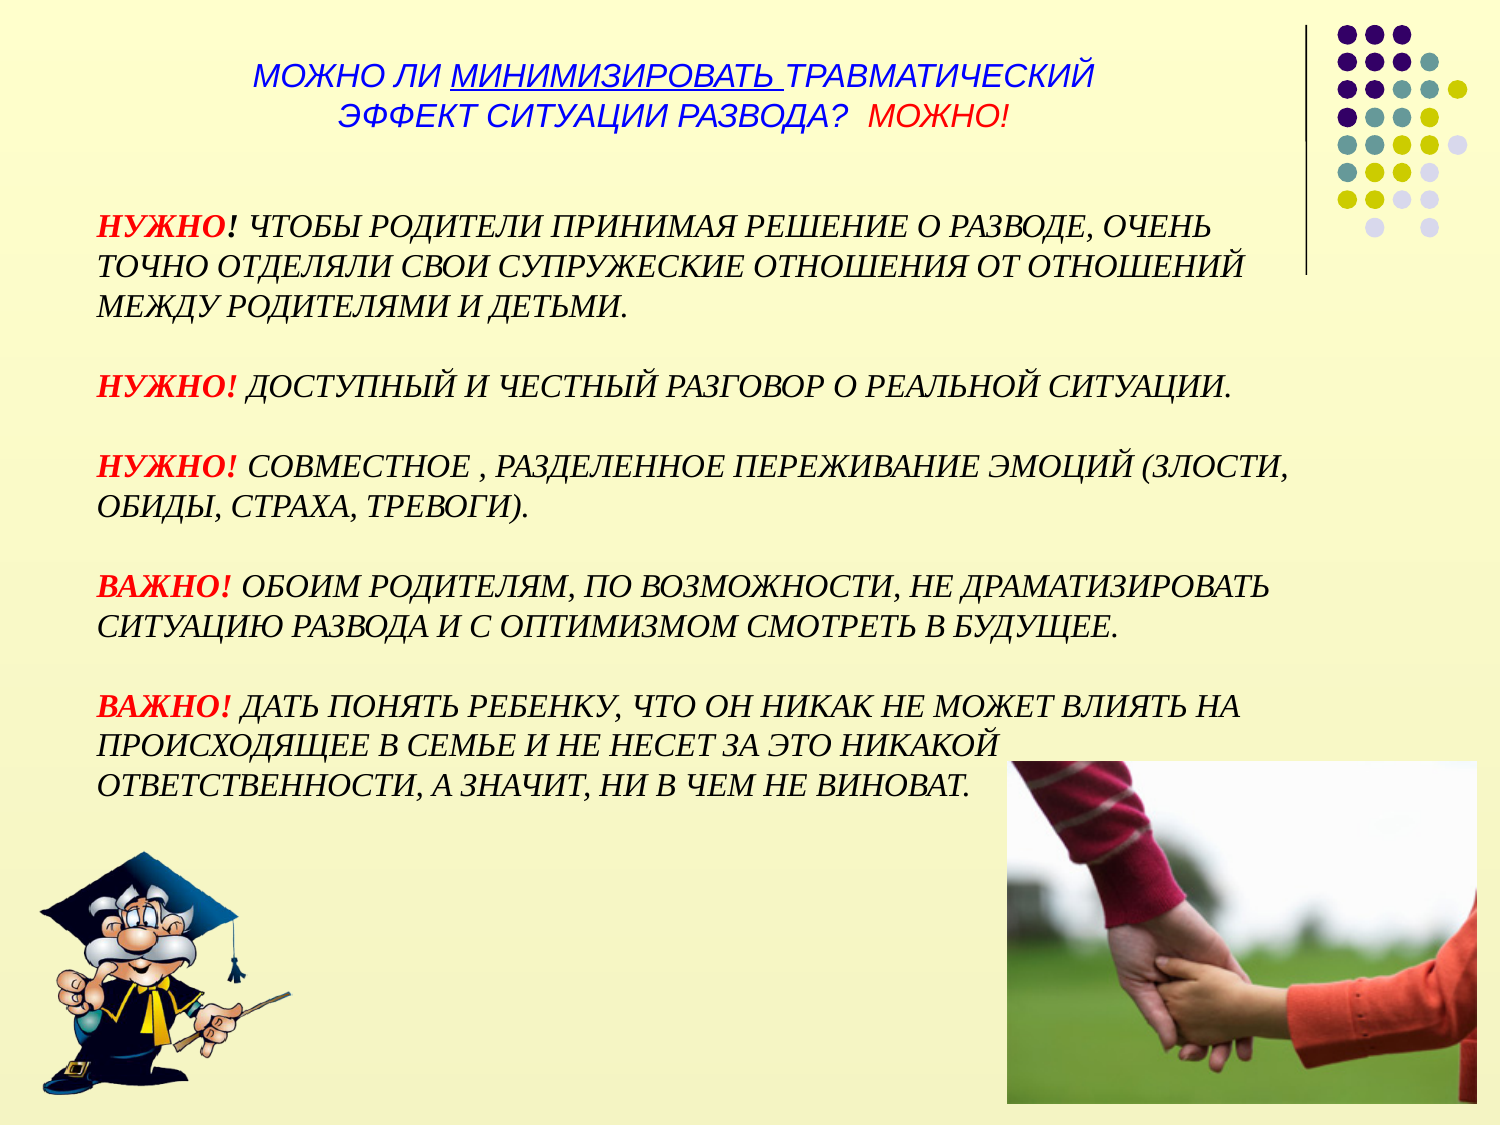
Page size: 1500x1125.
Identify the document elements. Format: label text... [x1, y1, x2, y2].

picture [23, 831, 294, 1102]
text_box НУЖНО! ЧТОБЫ РОДИТЕЛИ ПРИНИМАЯ РЕШЕНИЕ О РАЗВОДЕ, ОЧЕНЬ ТОЧНО ОТДЕЛЯЛИ СВОИ СУПРУЖЕСКИЕ ОТНОШЕНИЯ ОТ ОТНОШЕНИЙ МЕЖДУ РОДИТЕЛЯМИ И ДЕТЬМИ. НУЖНО! ДОСТУПНЫЙ И ЧЕСТНЫЙ РАЗГОВОР О РЕАЛЬНОЙ СИТУАЦИИ. НУЖНО! СОВМЕСТНОЕ , РАЗДЕЛЕННОЕ ПЕРЕЖИВАНИЕ ЭМОЦИЙ (ЗЛОСТИ, ОБИДЫ, СТРАХА, ТРЕВОГИ). ВАЖНО! ОБОИМ РОДИТЕЛЯМ, ПО ВОЗМОЖНОСТИ, НЕ ДРАМАТИЗИРОВАТЬ СИТУАЦИЮ РАЗВОДА И С ОПТИМИЗМОМ СМОТРЕТЬ В БУДУЩЕЕ. ВАЖНО! ДАТЬ ПОНЯТЬ РЕБЕНКУ, ЧТО ОН НИКАК НЕ МОЖЕТ ВЛИЯТЬ НА ПРОИСХОДЯЩЕЕ В СЕМЬЕ И НЕ НЕСЕТ ЗА ЭТО НИКАКОЙ ОТВЕТСТВЕННОСТИ, А ЗНАЧИТ, НИ В ЧЕМ НЕ ВИНОВАТ. [81, 179, 1325, 850]
picture [1007, 761, 1477, 1105]
text_box МОЖНО ЛИ МИНИМИЗИРОВАТЬ ТРАВМАТИЧЕСКИЙ ЭФФЕКТ СИТУАЦИИ РАЗВОДА? МОЖНО! [163, 46, 1184, 142]
